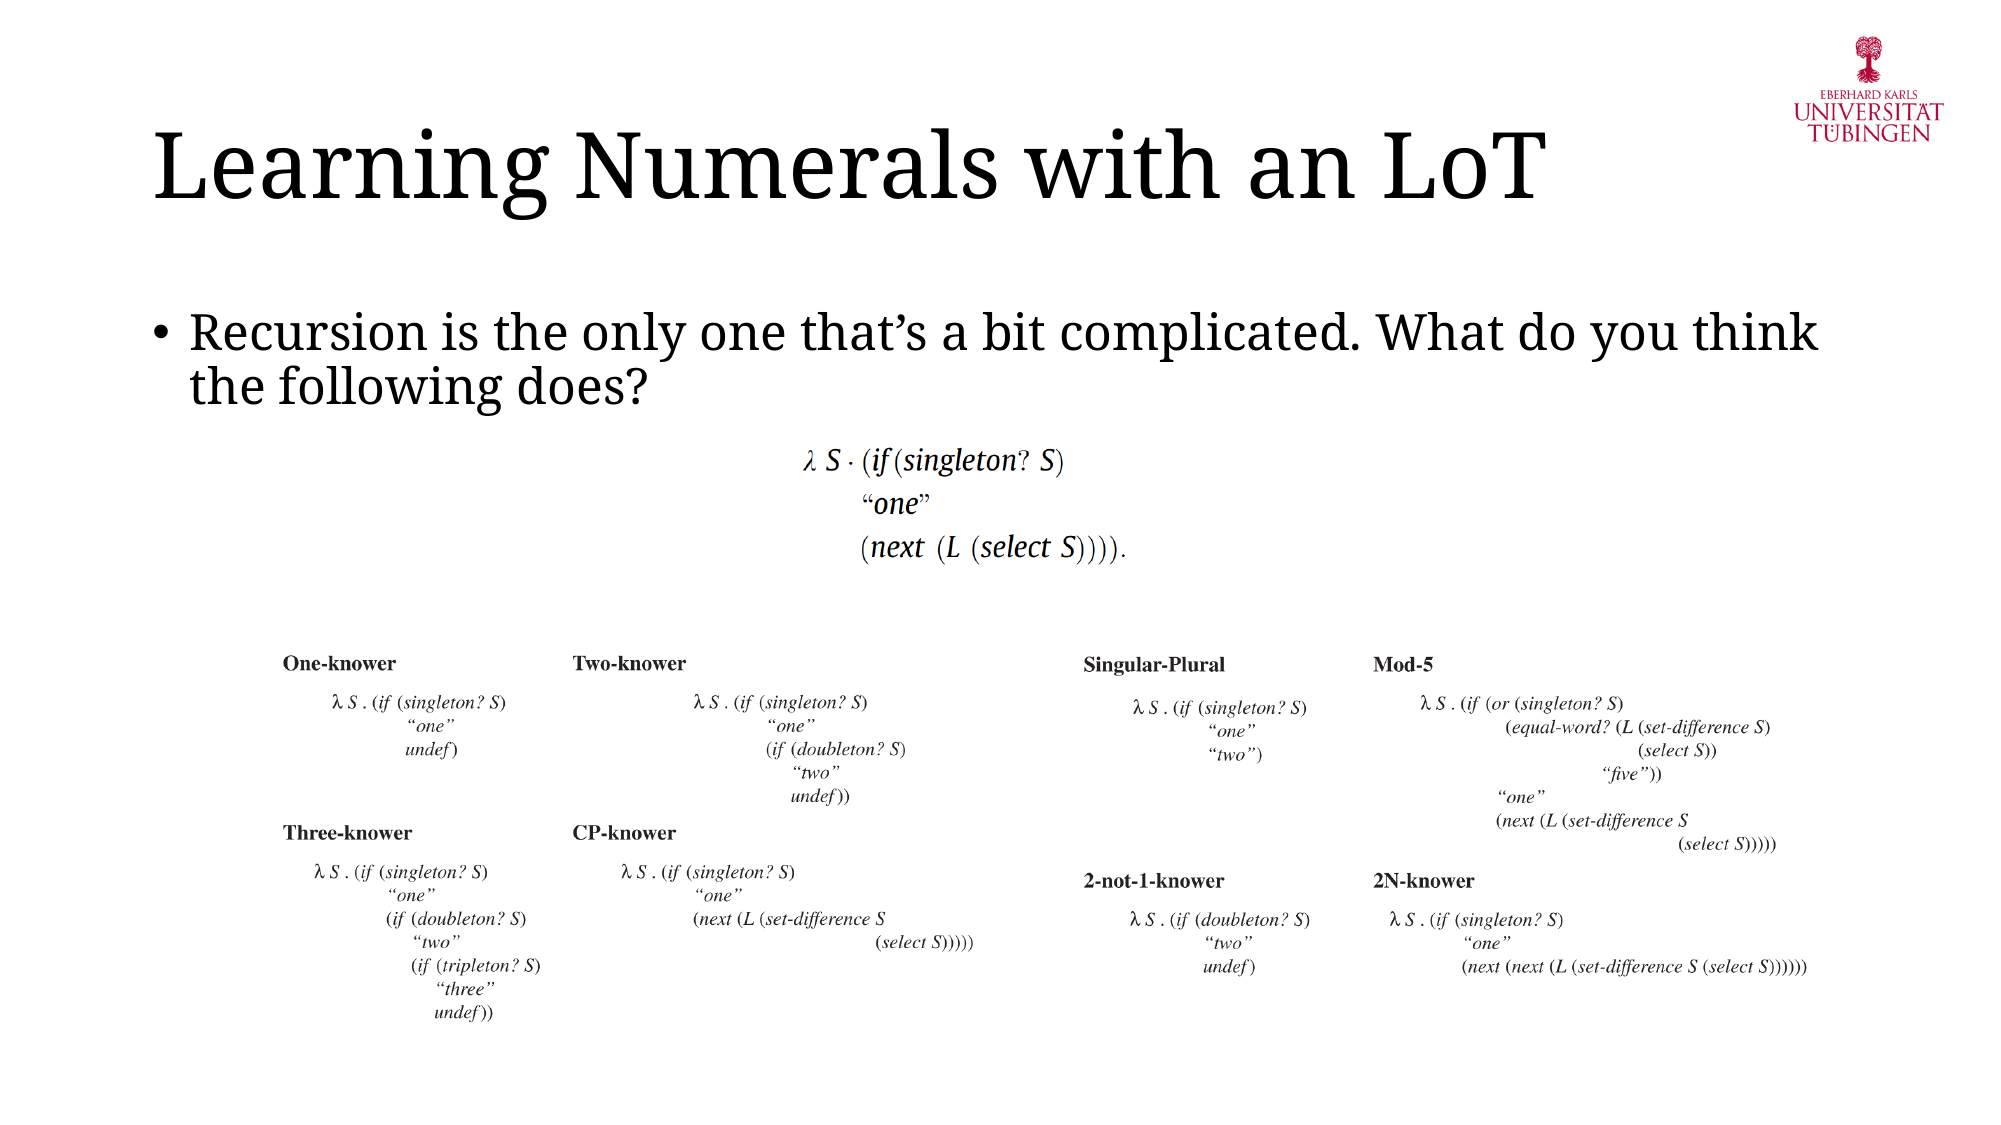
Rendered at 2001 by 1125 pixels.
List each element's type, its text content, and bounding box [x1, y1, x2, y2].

picture [1069, 645, 1828, 989]
picture [785, 435, 1139, 577]
list Recursion is the only one that’s a bit complicated. What do you think the following does? [137, 299, 1863, 1014]
title Learning Numerals with an LoT [137, 59, 1863, 278]
picture [268, 644, 1027, 1030]
picture [1790, 33, 1947, 145]
